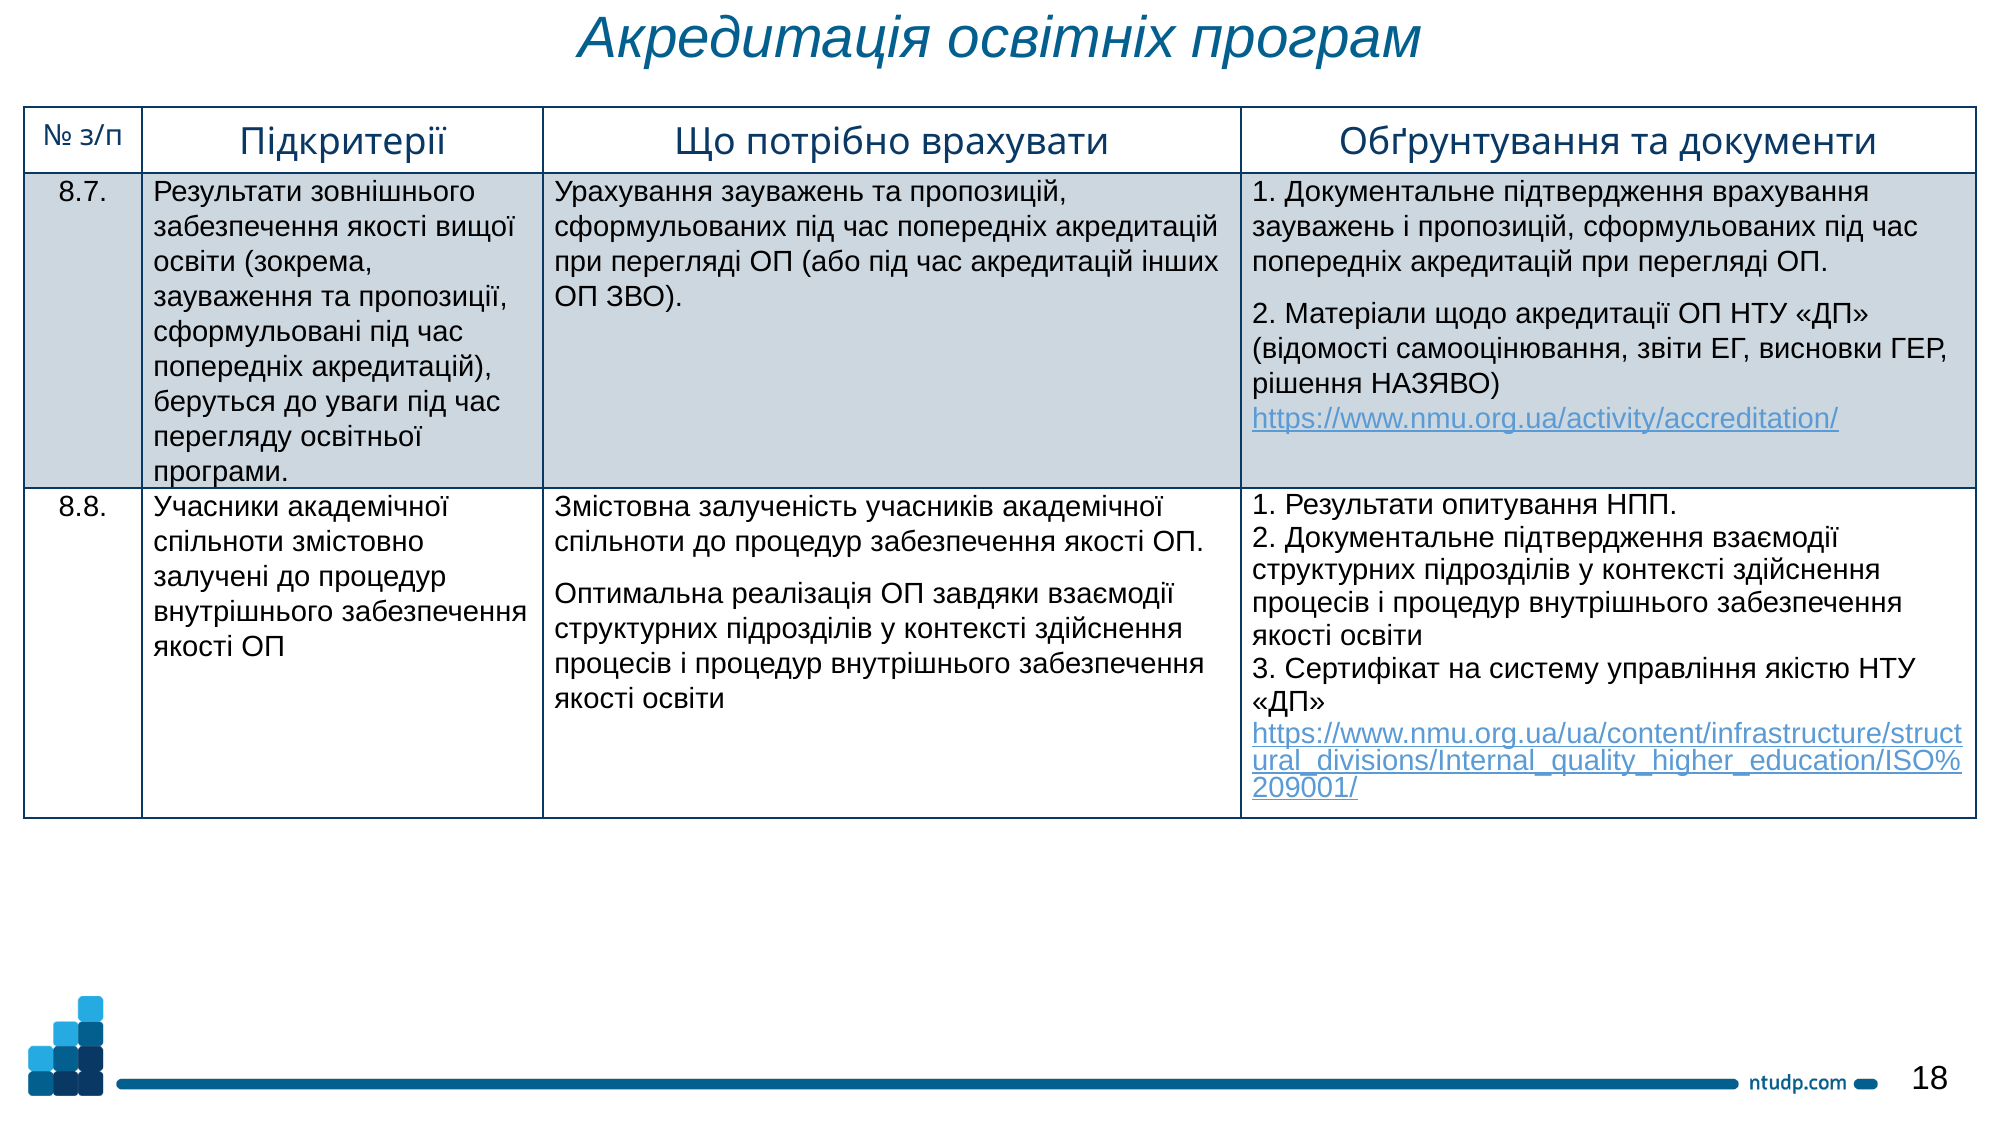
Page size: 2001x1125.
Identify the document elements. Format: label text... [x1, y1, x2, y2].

picture [28, 996, 1878, 1096]
table_cell 8.8. [25, 489, 141, 817]
table_cell Учасники академічної спільноти змістовно залучені до процедур внутрішнього забезпечення якості ОП [143, 489, 542, 817]
table_cell Урахування зауважень та пропозицій, сформульованих під час попередніх акредитацій при перегляді ОП (або під час акредитацій інших ОП ЗВО). [544, 174, 1240, 487]
table_header № з/п [25, 108, 141, 172]
table_cell 1. Документальне підтвердження врахування зауважень і пропозицій, сформульованих під час попередніх акредитацій при перегляді ОП. 2. Матеріали щодо акредитації ОП НТУ «ДП» (відомості самооцінювання, звіти ЕГ, висновки ГЕР, рішення НАЗЯВО) https://www.nmu.org.ua/activity/accreditation/ [1242, 174, 1975, 487]
table_cell Змістовна залученість учасників академічної спільноти до процедур забезпечення якості ОП. Оптимальна реалізація ОП завдяки взаємодії структурних підрозділів у контексті здійснення процесів і процедур внутрішнього забезпечення якості освіти [544, 489, 1240, 817]
table_cell 8.7. [25, 174, 141, 487]
table_cell Результати опитування НПП. Документальне підтвердження взаємодії структурних підрозділів у контексті здійснення процесів і процедур внутрішнього забезпечення якості освіти 3. Сертифікат на систему управління якістю НТУ «ДП» https://www.nmu.org.ua/ua/content/infrastructure/structural_divisions/Internal_quality_higher_education/ISO%209001/ [1242, 489, 1975, 817]
table_header Що потрібно врахувати [544, 108, 1240, 172]
table_cell Результати зовнішнього забезпечення якості вищої освіти (зокрема, зауваження та пропозиції, сформульовані під час попередніх акредитацій), беруться до уваги під час перегляду освітньої програми. [143, 174, 542, 487]
table_header Обґрунтування та документи [1242, 108, 1975, 172]
text_box Акредитація освітніх програм [1, 0, 2000, 73]
table_header Підкритерії [143, 108, 542, 172]
